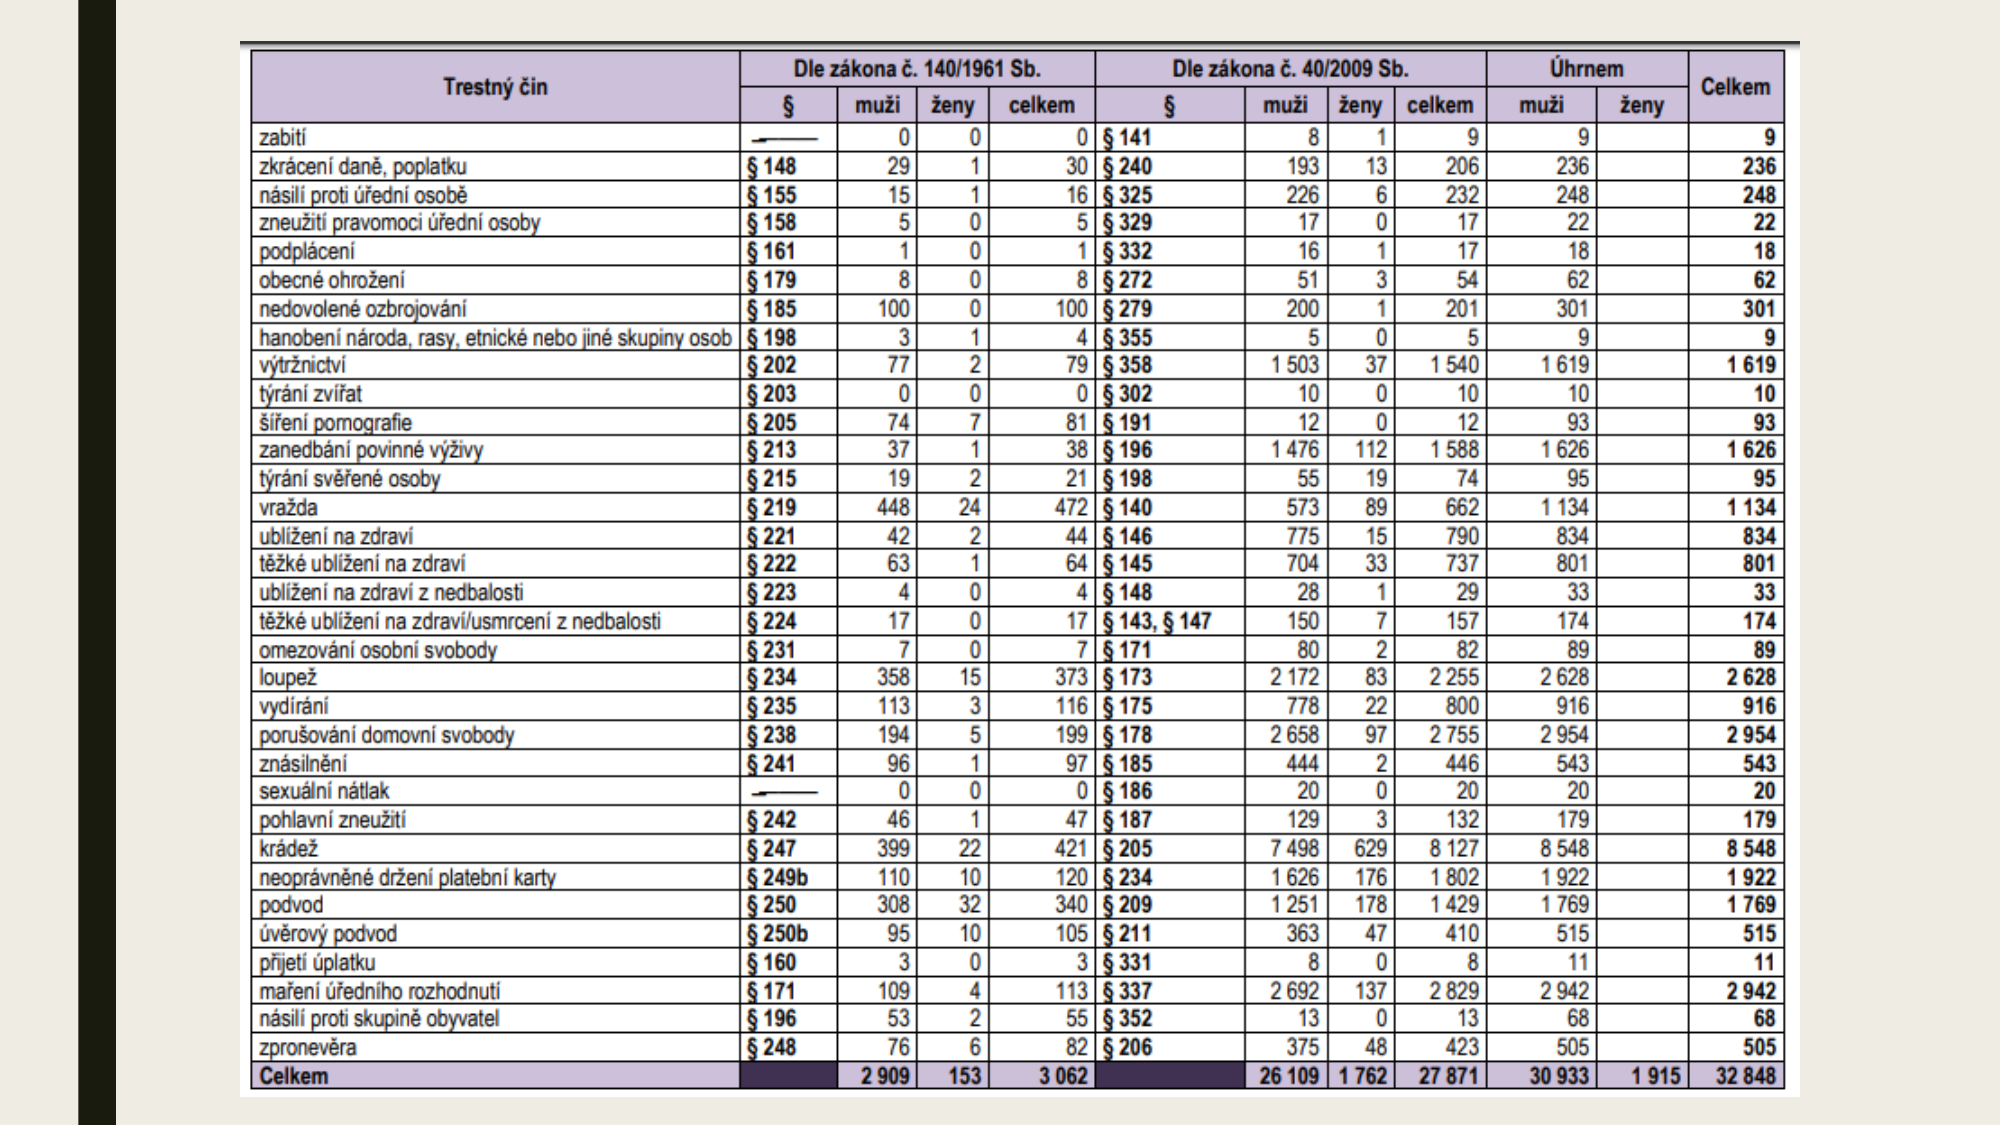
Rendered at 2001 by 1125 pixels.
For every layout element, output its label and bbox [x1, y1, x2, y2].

picture [240, 41, 1800, 1097]
